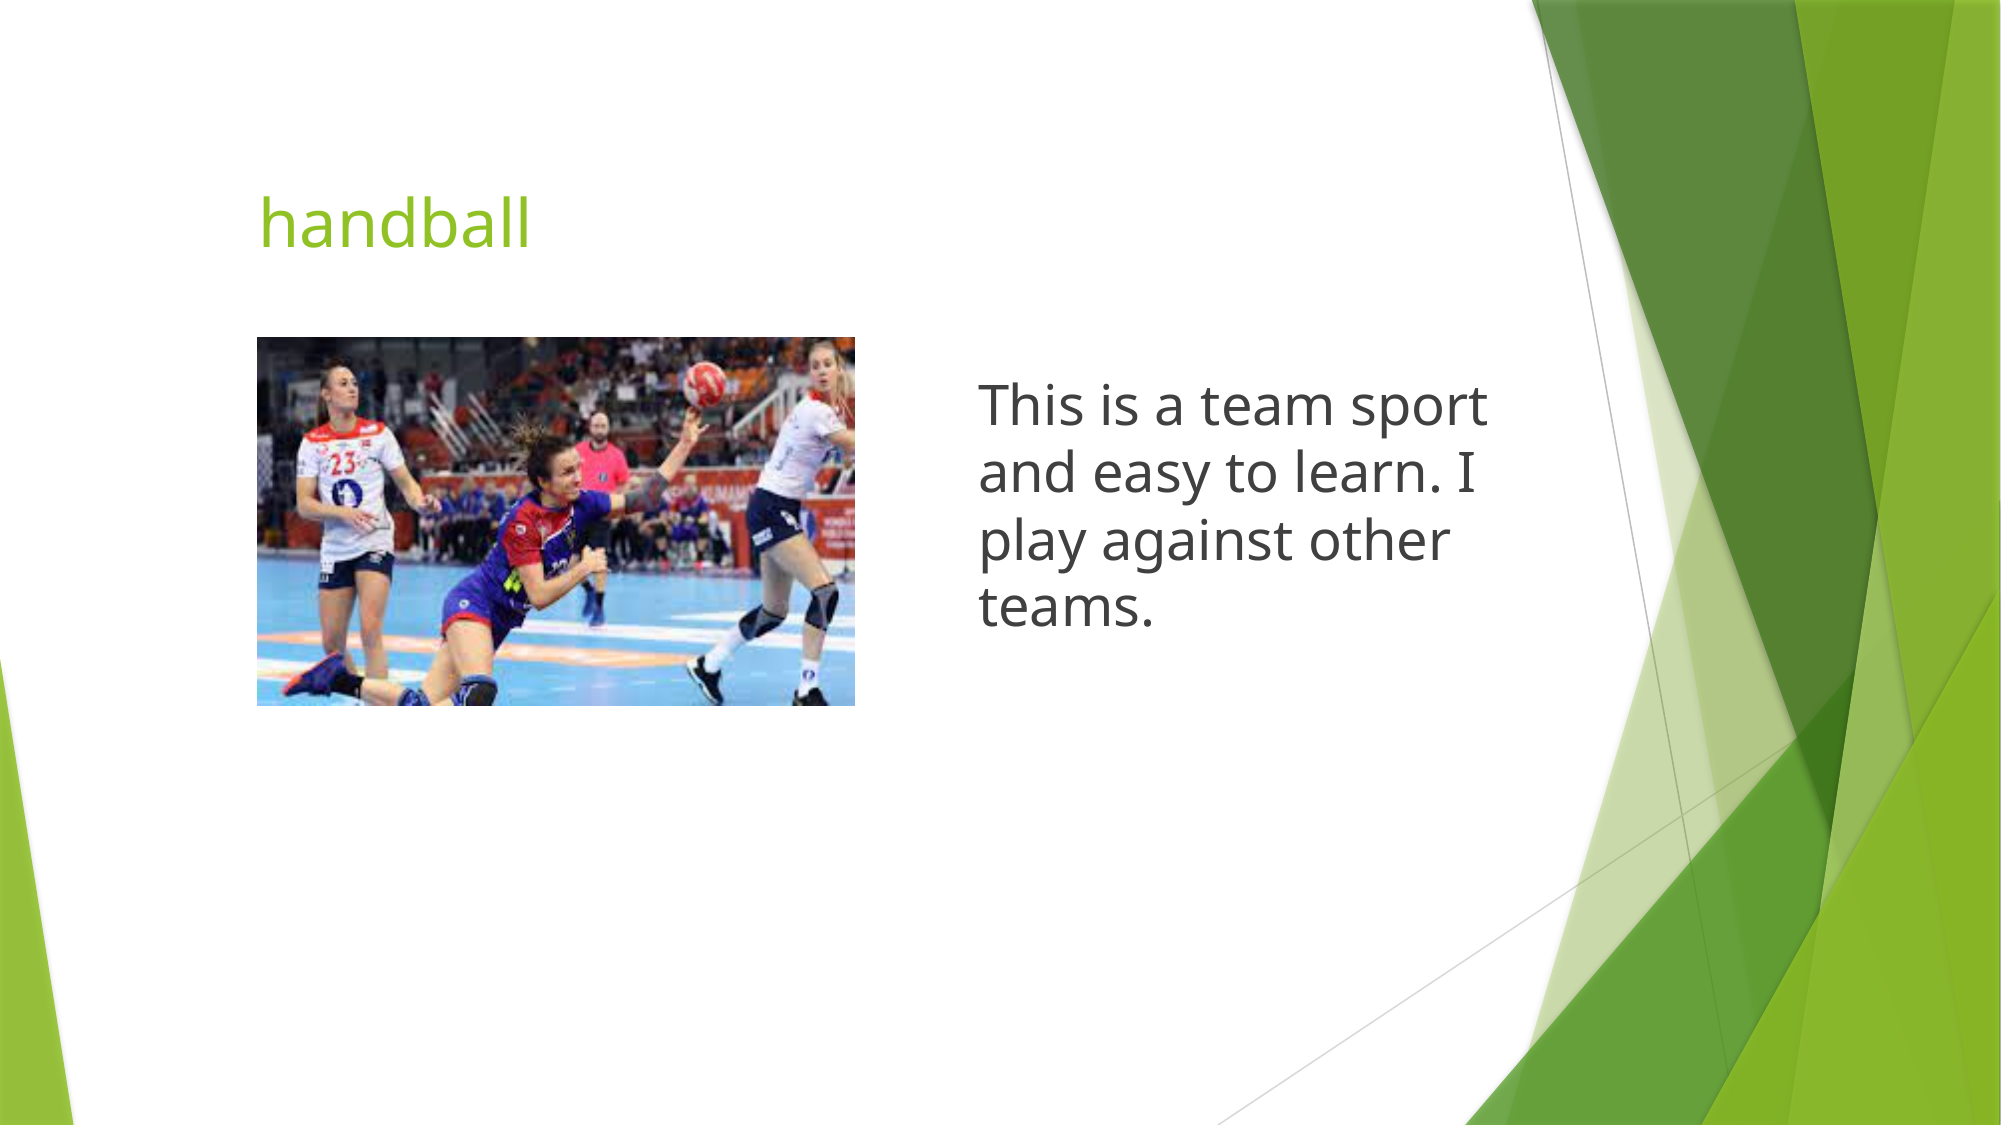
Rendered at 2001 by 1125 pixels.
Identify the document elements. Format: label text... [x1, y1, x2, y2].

title handball [243, 128, 1066, 269]
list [257, 336, 856, 706]
list This is a team sport and easy to learn. I play against other teams. [963, 362, 1526, 706]
